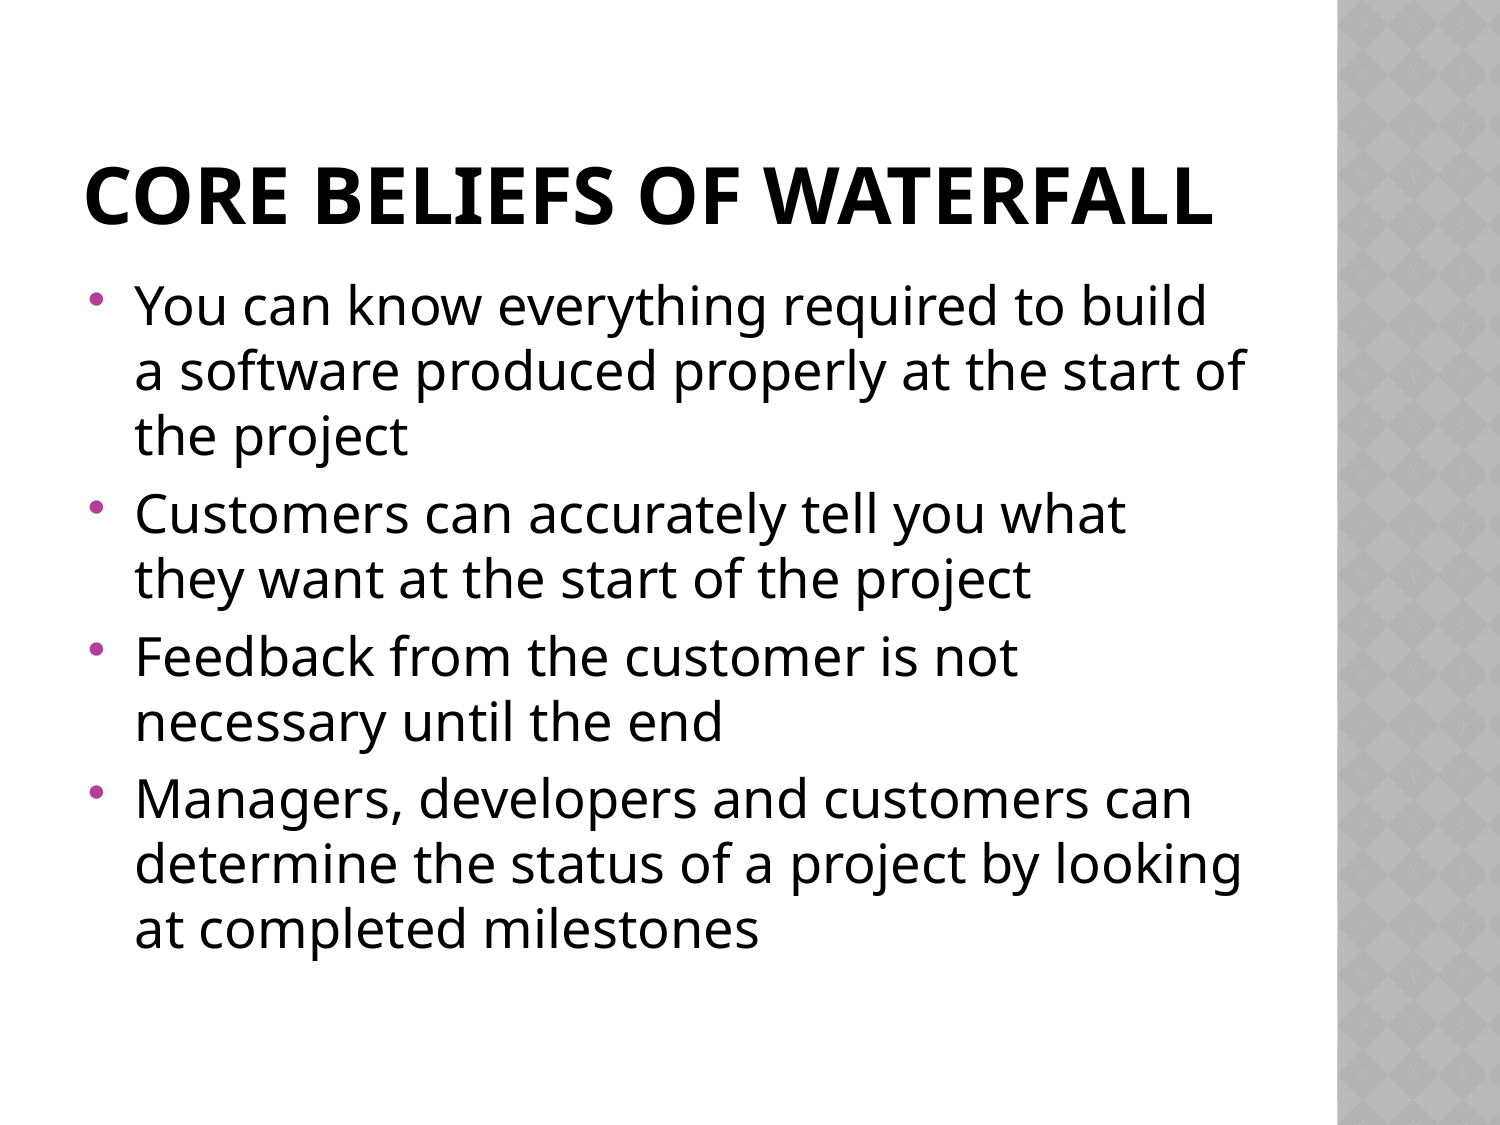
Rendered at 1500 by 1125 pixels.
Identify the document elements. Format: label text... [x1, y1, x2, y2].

list You can know everything required to build a software produced properly at the start of the project Customers can accurately tell you what they want at the start of the project Feedback from the customer is not necessary until the end Managers, developers and customers can determine the status of a project by looking at completed milestones [75, 264, 1263, 1059]
title Core Beliefs of Waterfall [75, 52, 1263, 240]
